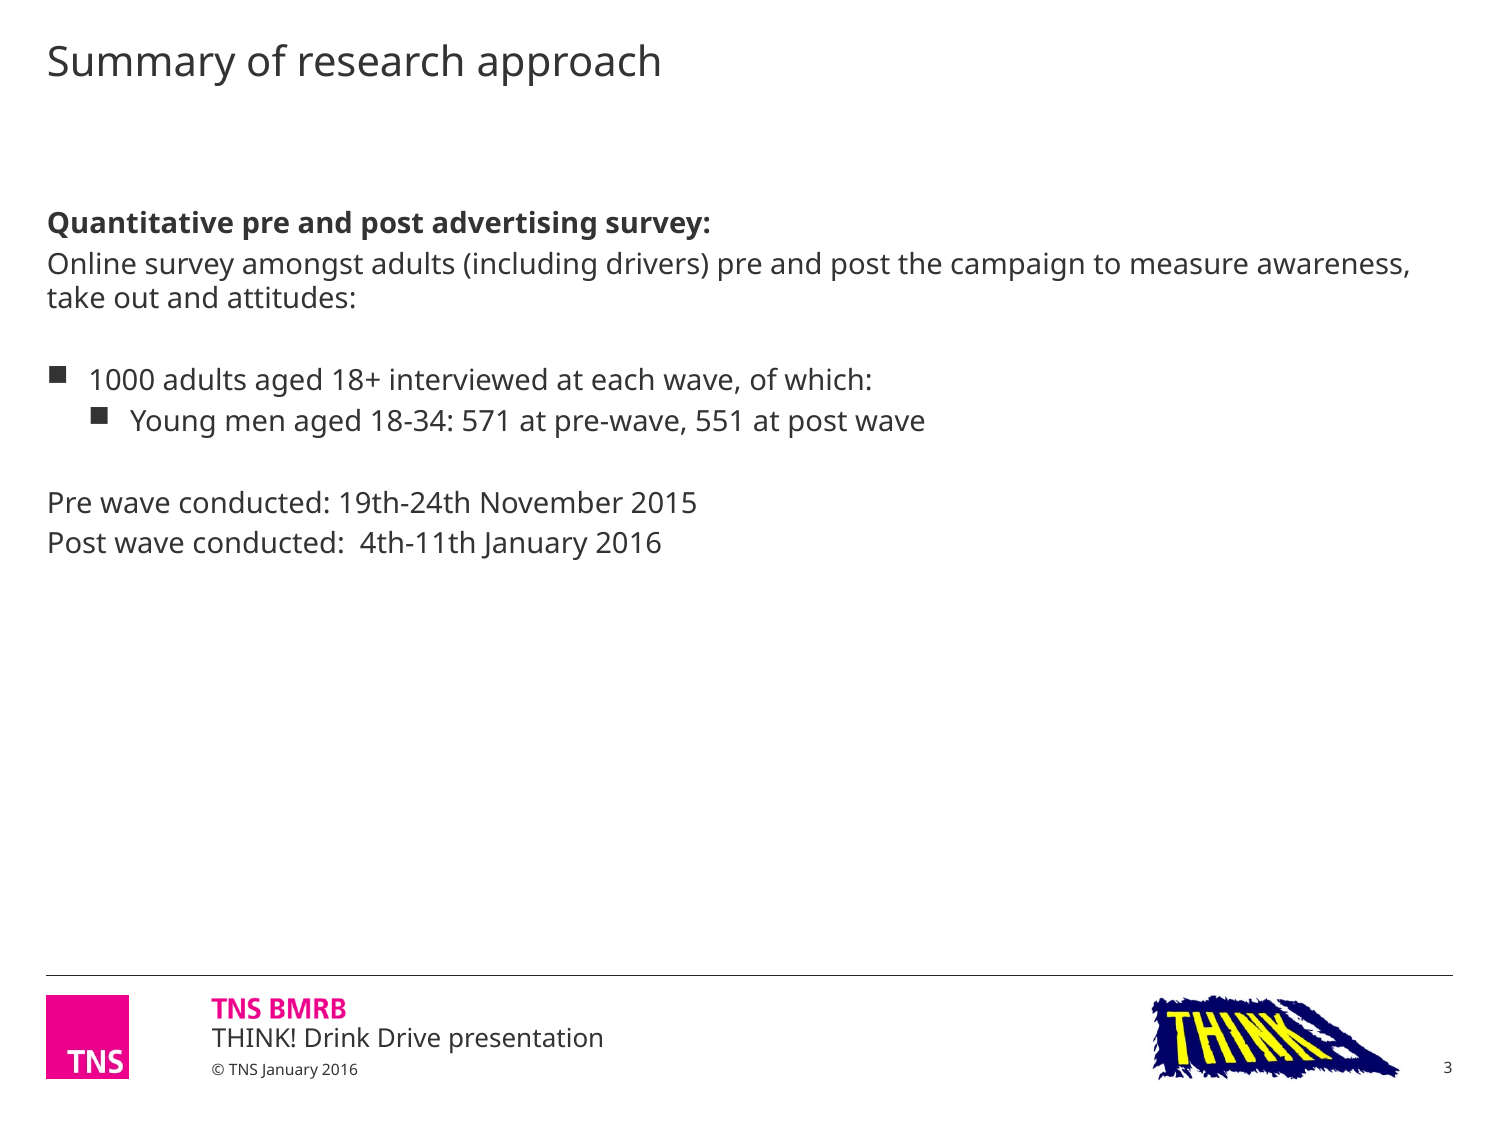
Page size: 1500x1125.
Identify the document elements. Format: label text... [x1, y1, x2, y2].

picture [1149, 992, 1402, 1082]
title Summary of research approach [46, 0, 1453, 169]
slide_number 3 [1369, 1037, 1453, 1079]
list Quantitative pre and post advertising survey: Online survey amongst adults (including drivers) pre and post the campaign to measure awareness, take out and attitudes: 1000 adults aged 18+ interviewed at each wave, of which: Young men aged 18-34: 571 at pre-wave, 551 at post wave Pre wave conducted: 19th-24th November 2015 Post wave conducted: 4th-11th January 2016 [46, 169, 1453, 832]
picture [46, 995, 129, 1079]
picture [211, 996, 346, 1024]
